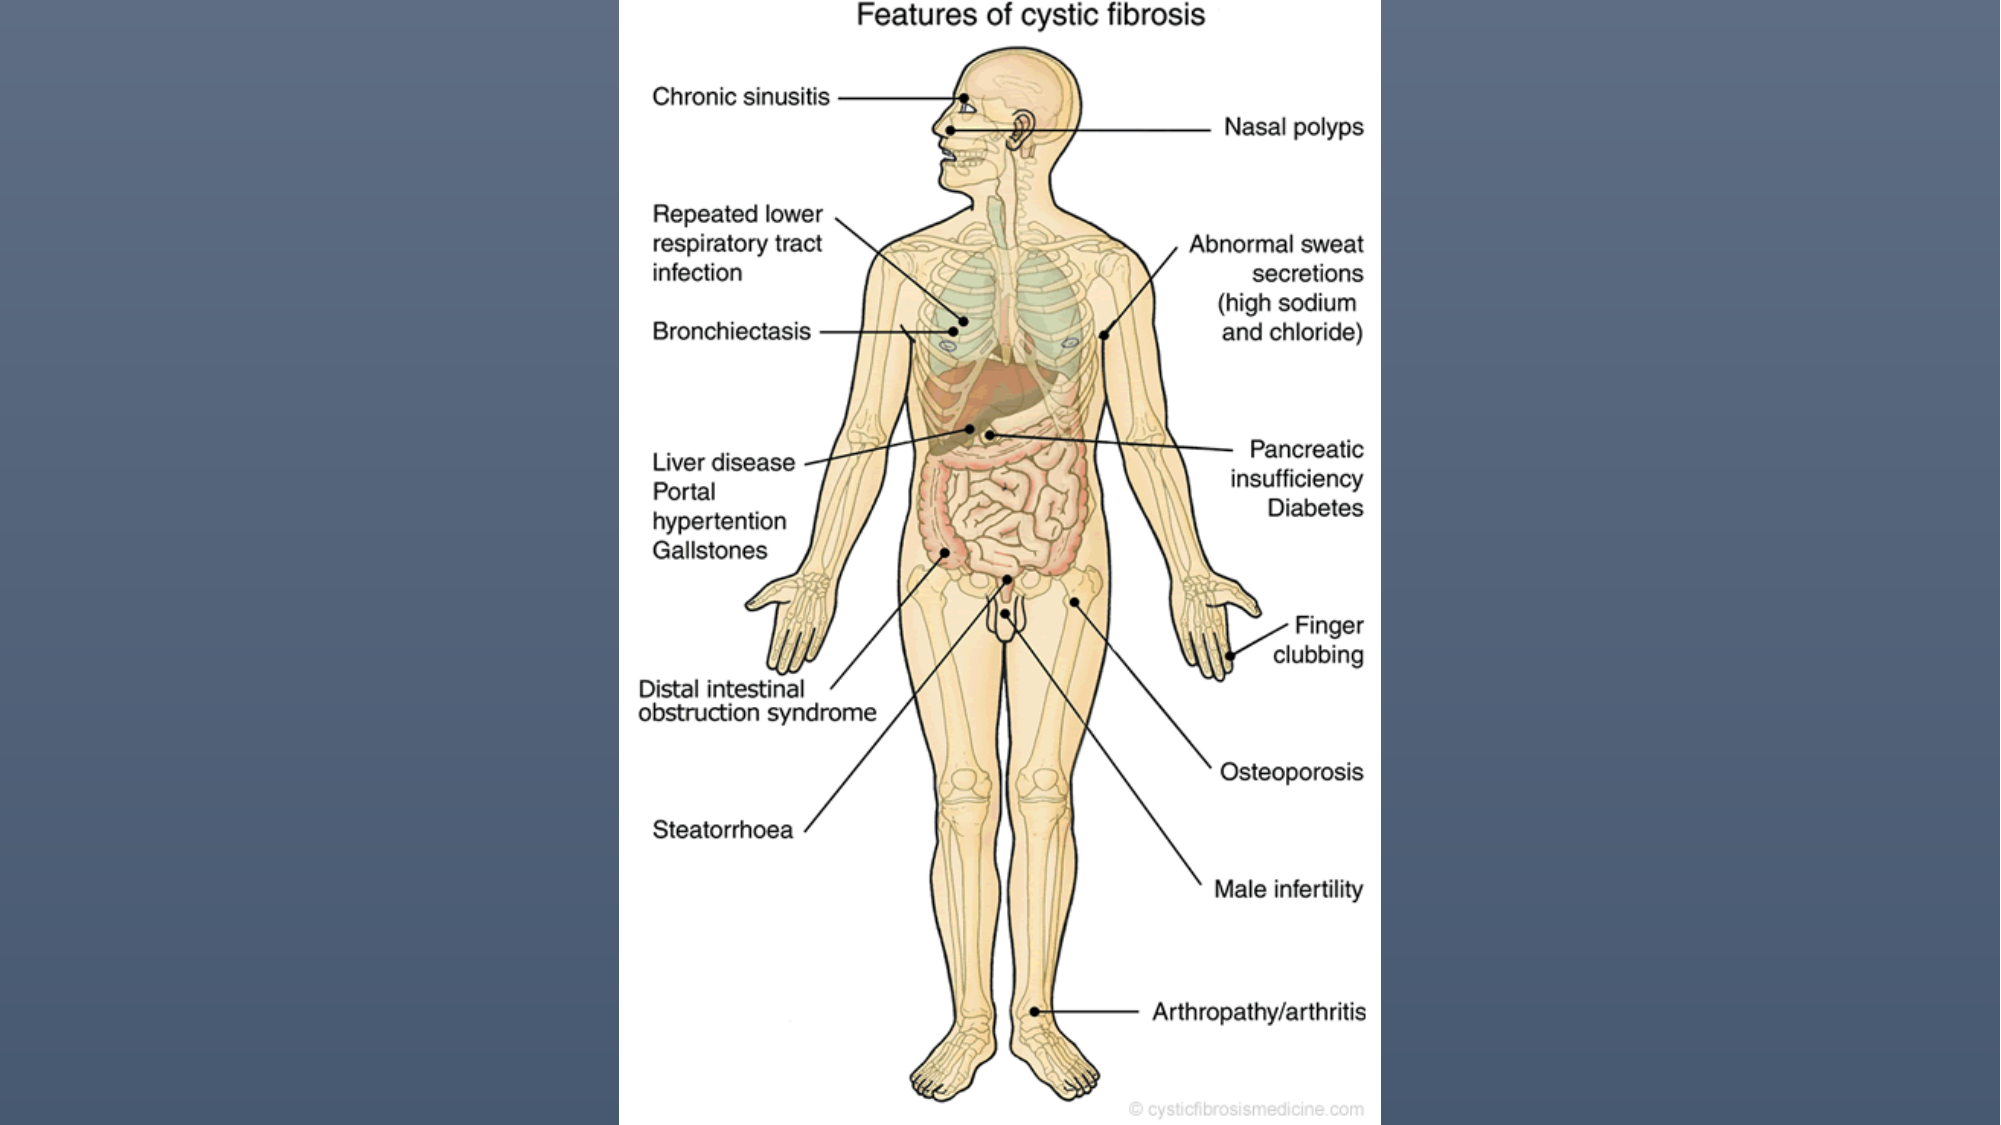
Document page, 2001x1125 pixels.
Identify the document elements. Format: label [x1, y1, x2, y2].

picture [619, 0, 1381, 1125]
